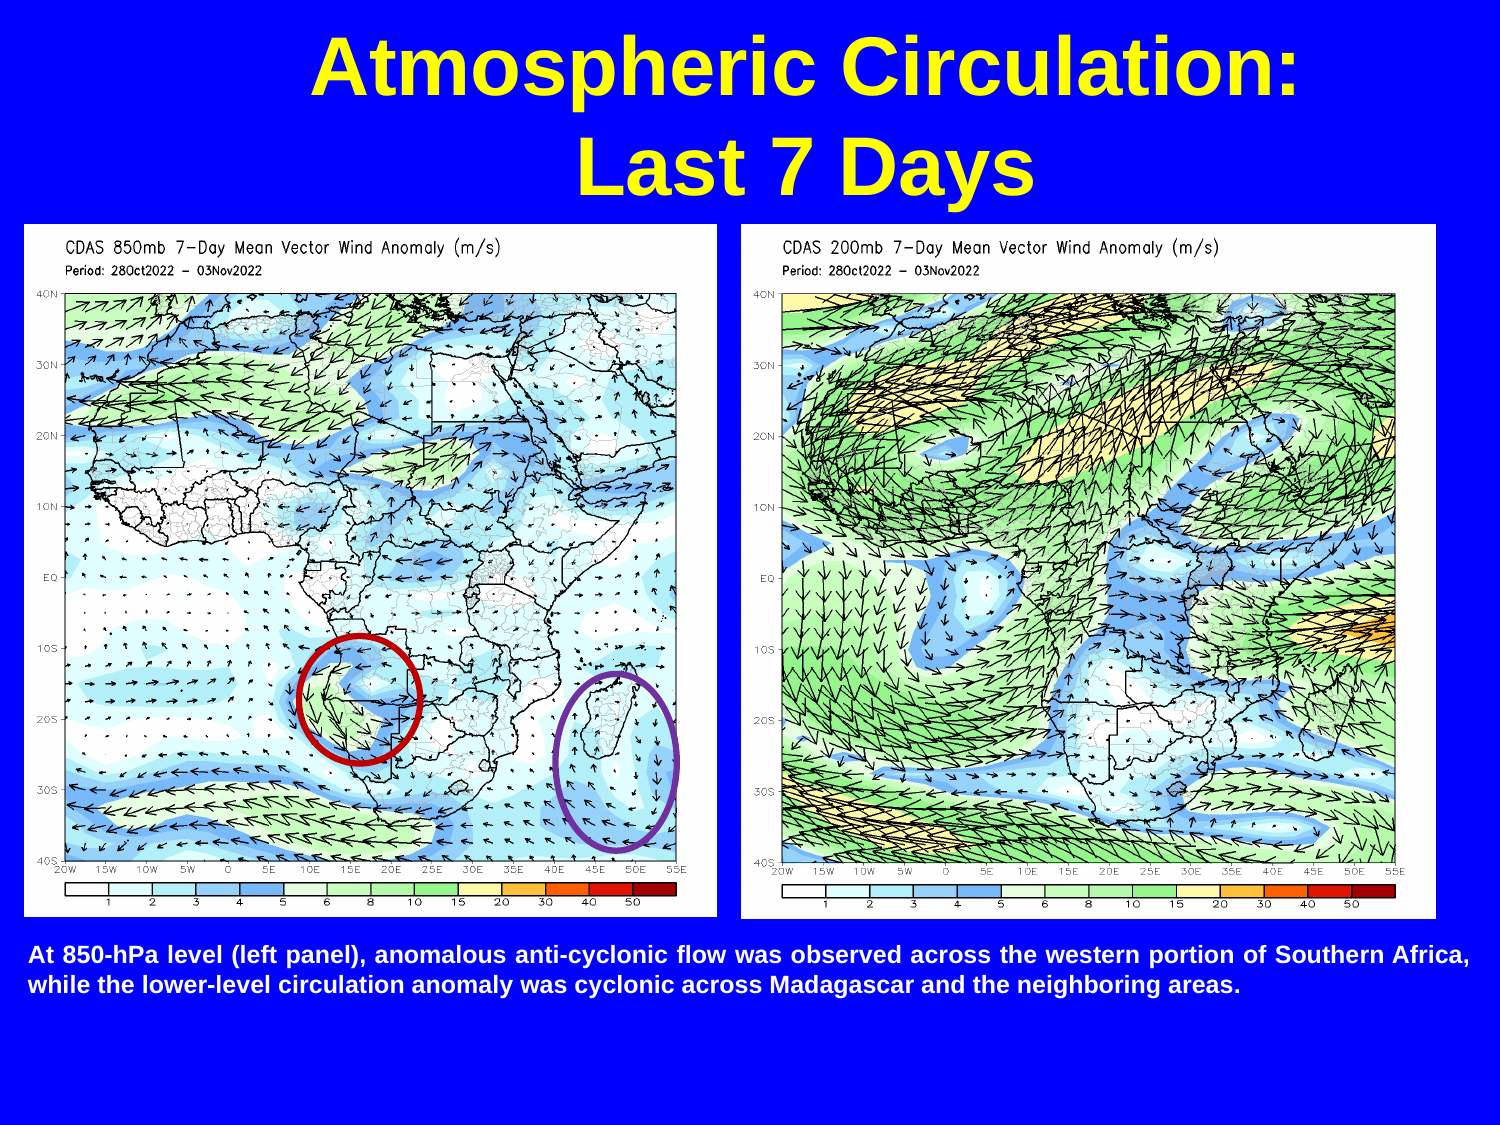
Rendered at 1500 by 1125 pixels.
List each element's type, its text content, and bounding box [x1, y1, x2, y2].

title Atmospheric Circulation: Last 7 Days [174, 37, 1438, 188]
picture [24, 224, 717, 917]
picture [741, 224, 1436, 920]
text_box At 850-hPa level (left panel), anomalous anti-cyclonic flow was observed across the western portion of Southern Africa, while the lower-level circulation anomaly was cyclonic across Madagascar and the neighboring areas. [12, 931, 1488, 1007]
